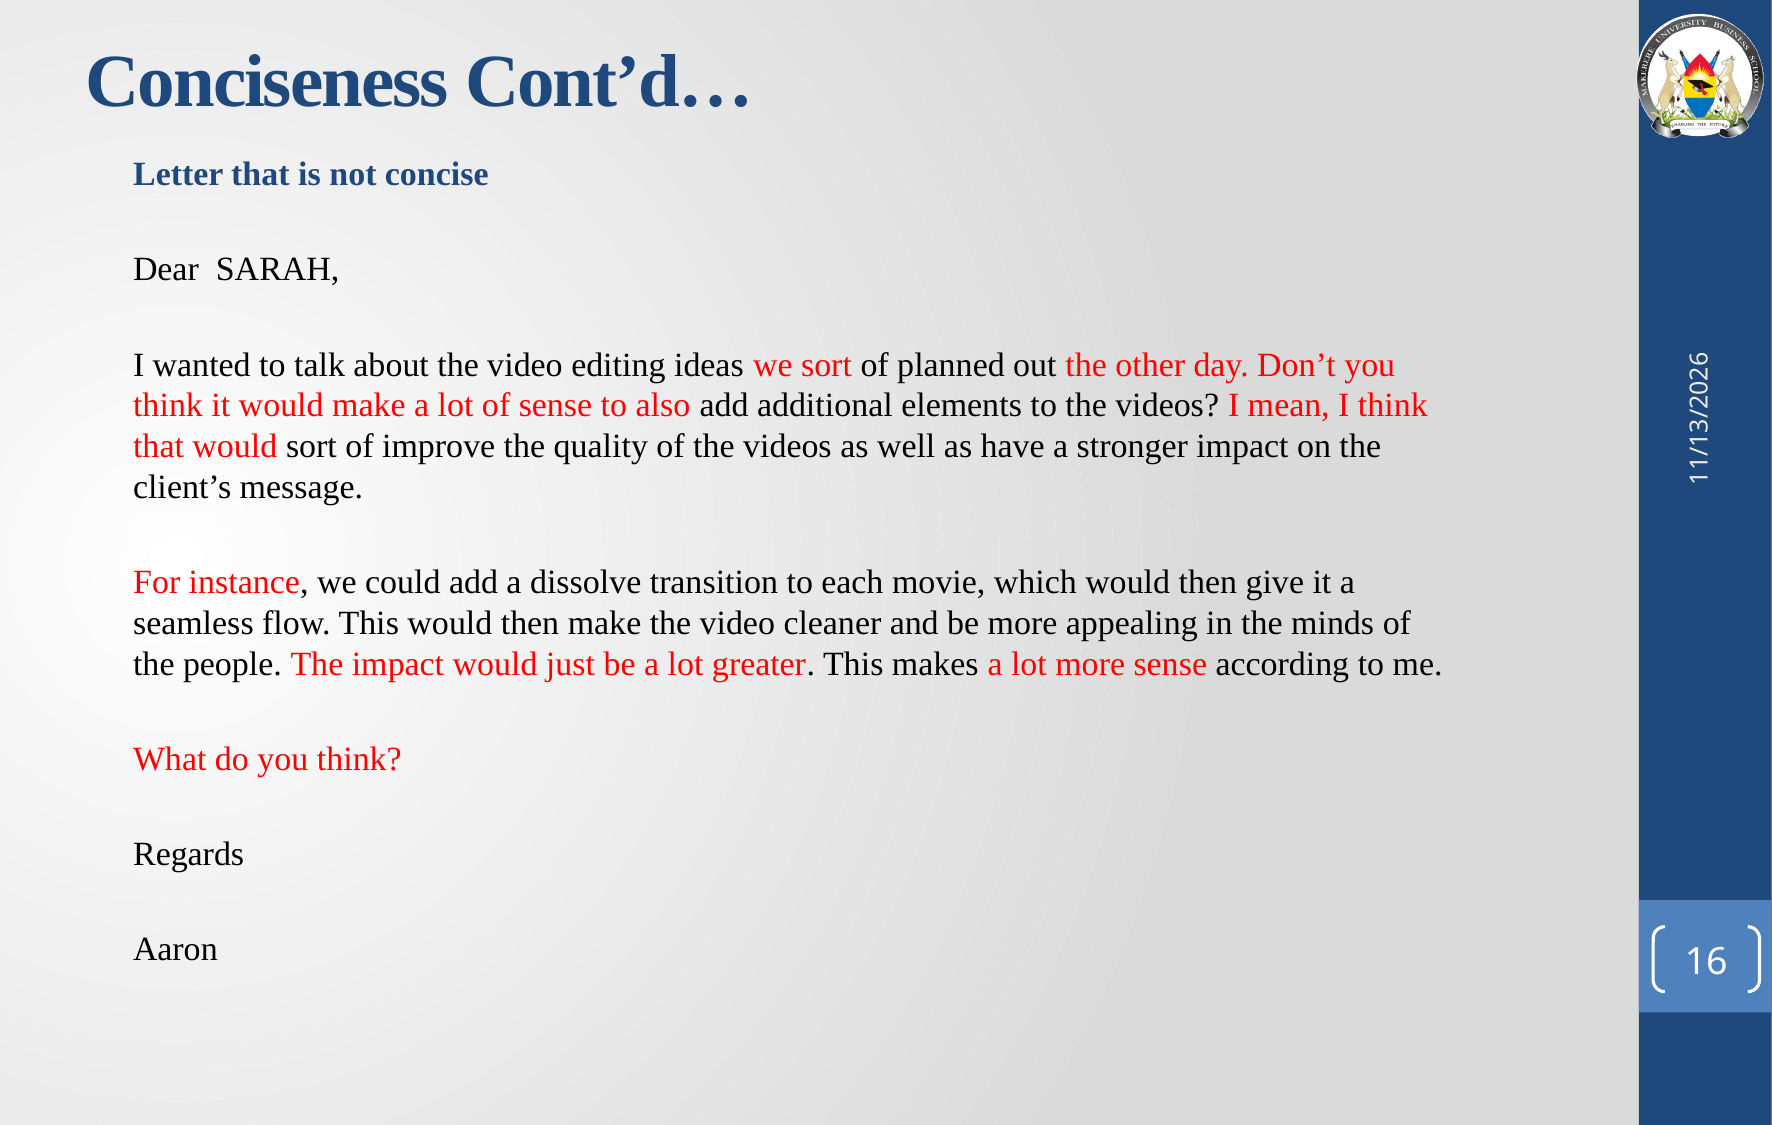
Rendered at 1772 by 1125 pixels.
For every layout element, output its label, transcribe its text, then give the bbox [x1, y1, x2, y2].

slide_number 16 [1651, 925, 1762, 994]
list Letter that is not concise Dear SARAH, I wanted to talk about the video editing ideas we sort of planned out the other day. Don’t you think it would make a lot of sense to also add additional elements to the videos? I mean, I think that would sort of improve the quality of the videos as well as have a stronger impact on the client’s message. For instance, we could add a dissolve transition to each movie, which would then give it a seamless flow. This would then make the video cleaner and be more appealing in the minds of the people. The impact would just be a lot greater. This makes a lot more sense according to me. What do you think? Regards Aaron [118, 144, 1469, 999]
title Conciseness Cont’d… [70, 30, 1421, 123]
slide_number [1664, 157, 1735, 501]
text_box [1626, 3, 1772, 150]
